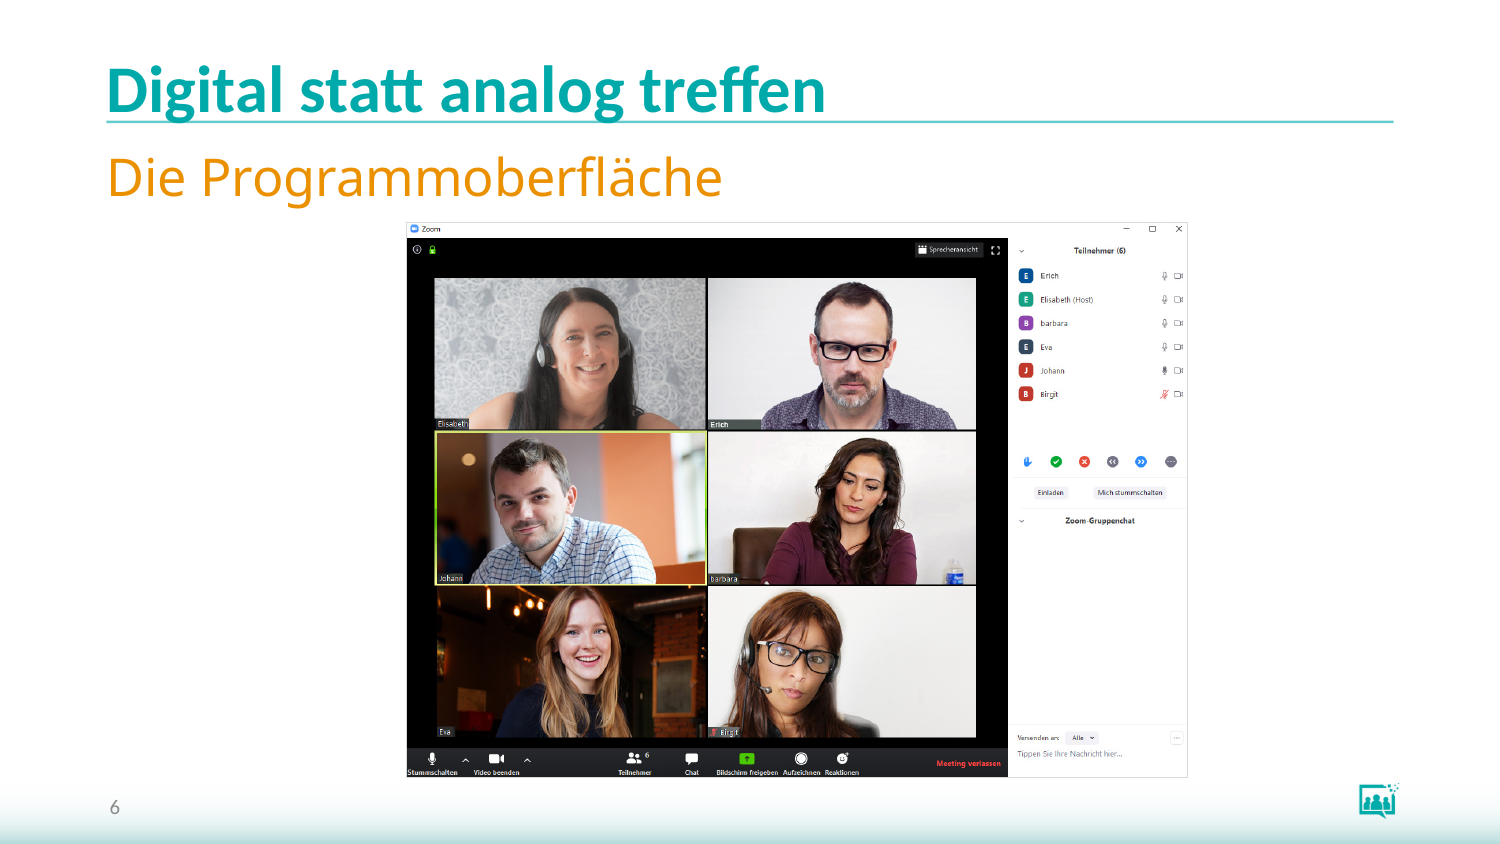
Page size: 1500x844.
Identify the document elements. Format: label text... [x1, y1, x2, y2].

slide_number 6 [109, 783, 242, 829]
picture [0, 0, 1500, 844]
title Digital statt analog treffen [106, 55, 1394, 128]
list Die Programmoberfläche [106, 144, 1394, 208]
